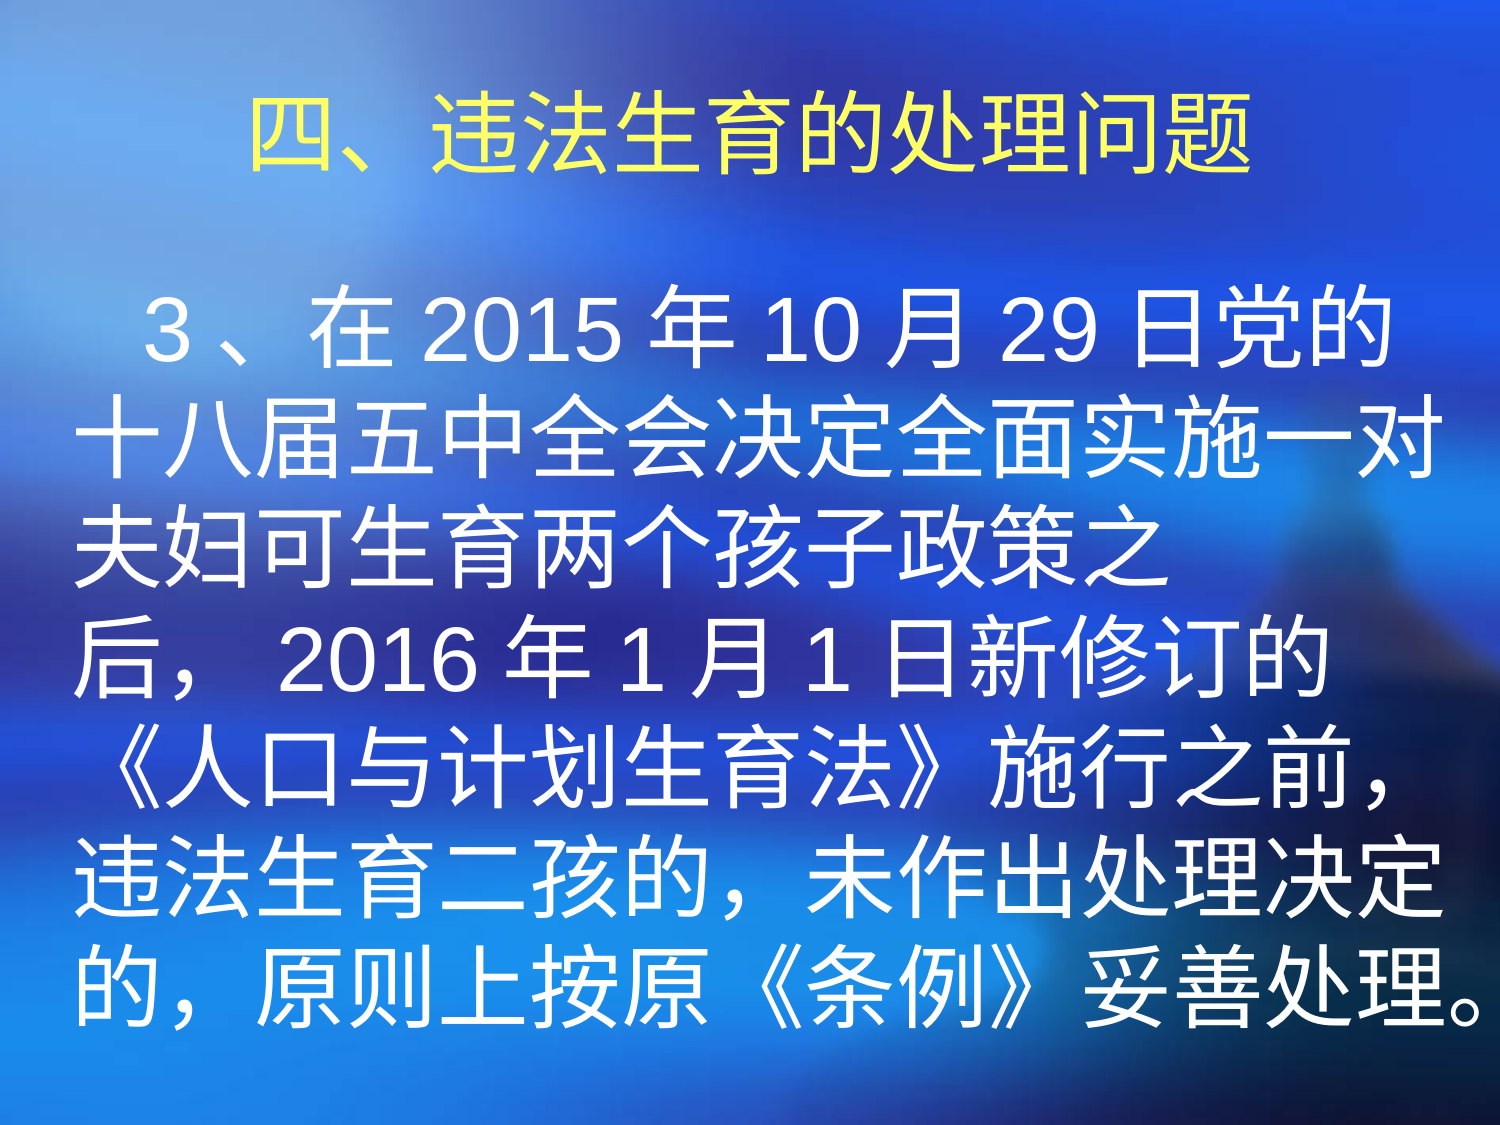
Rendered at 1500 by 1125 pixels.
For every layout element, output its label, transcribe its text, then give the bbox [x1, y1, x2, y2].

list 3、在2015年10月29日党的十八届五中全会决定全面实施一对夫妇可生育两个孩子政策之后，2016年1月1日新修订的《人口与计划生育法》施行之前，违法生育二孩的，未作出处理决定的，原则上按原《条例》妥善处理。 [0, 262, 1500, 1125]
title 四、违法生育的处理问题 [49, 37, 1451, 226]
picture [0, 0, 1500, 262]
